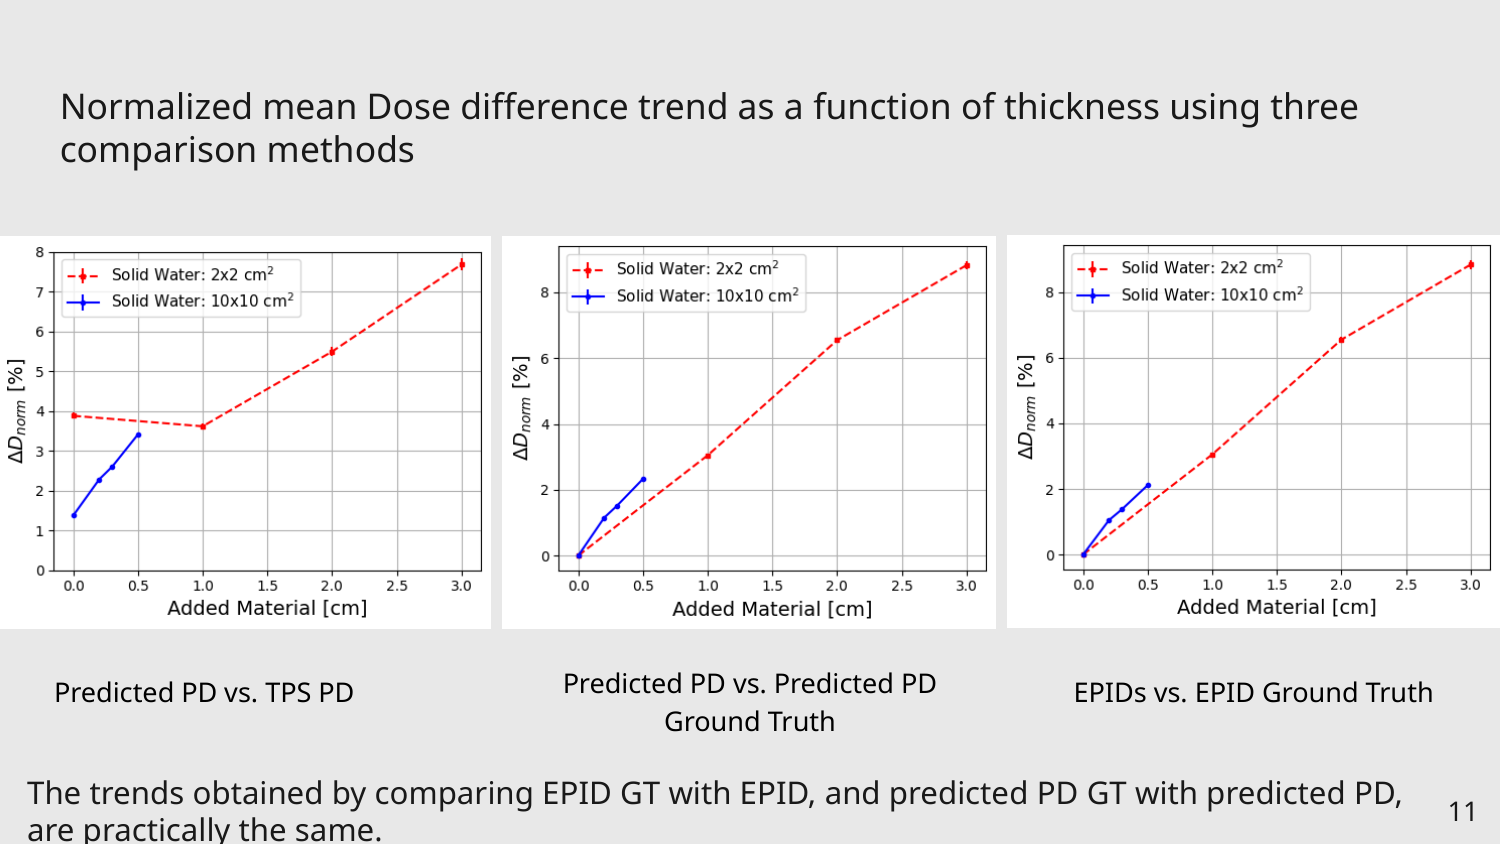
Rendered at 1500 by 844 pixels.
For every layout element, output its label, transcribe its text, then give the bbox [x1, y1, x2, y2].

text_box Normalized mean Dose difference trend as a function of thickness using three comparison methods [44, 69, 1456, 164]
picture [0, 236, 491, 630]
text_box Predicted PD vs. Predicted PD Ground Truth [515, 646, 984, 740]
text_box The trends obtained by comparing EPID GT with EPID, and predicted PD GT with predicted PD, are practically the same. [12, 758, 1438, 823]
slide_number ‹#› [1403, 779, 1494, 844]
text_box Predicted PD vs. TPS PD [39, 655, 454, 731]
text_box EPIDs vs. EPID Ground Truth [1014, 655, 1493, 779]
picture [1007, 235, 1500, 629]
picture [502, 236, 996, 630]
